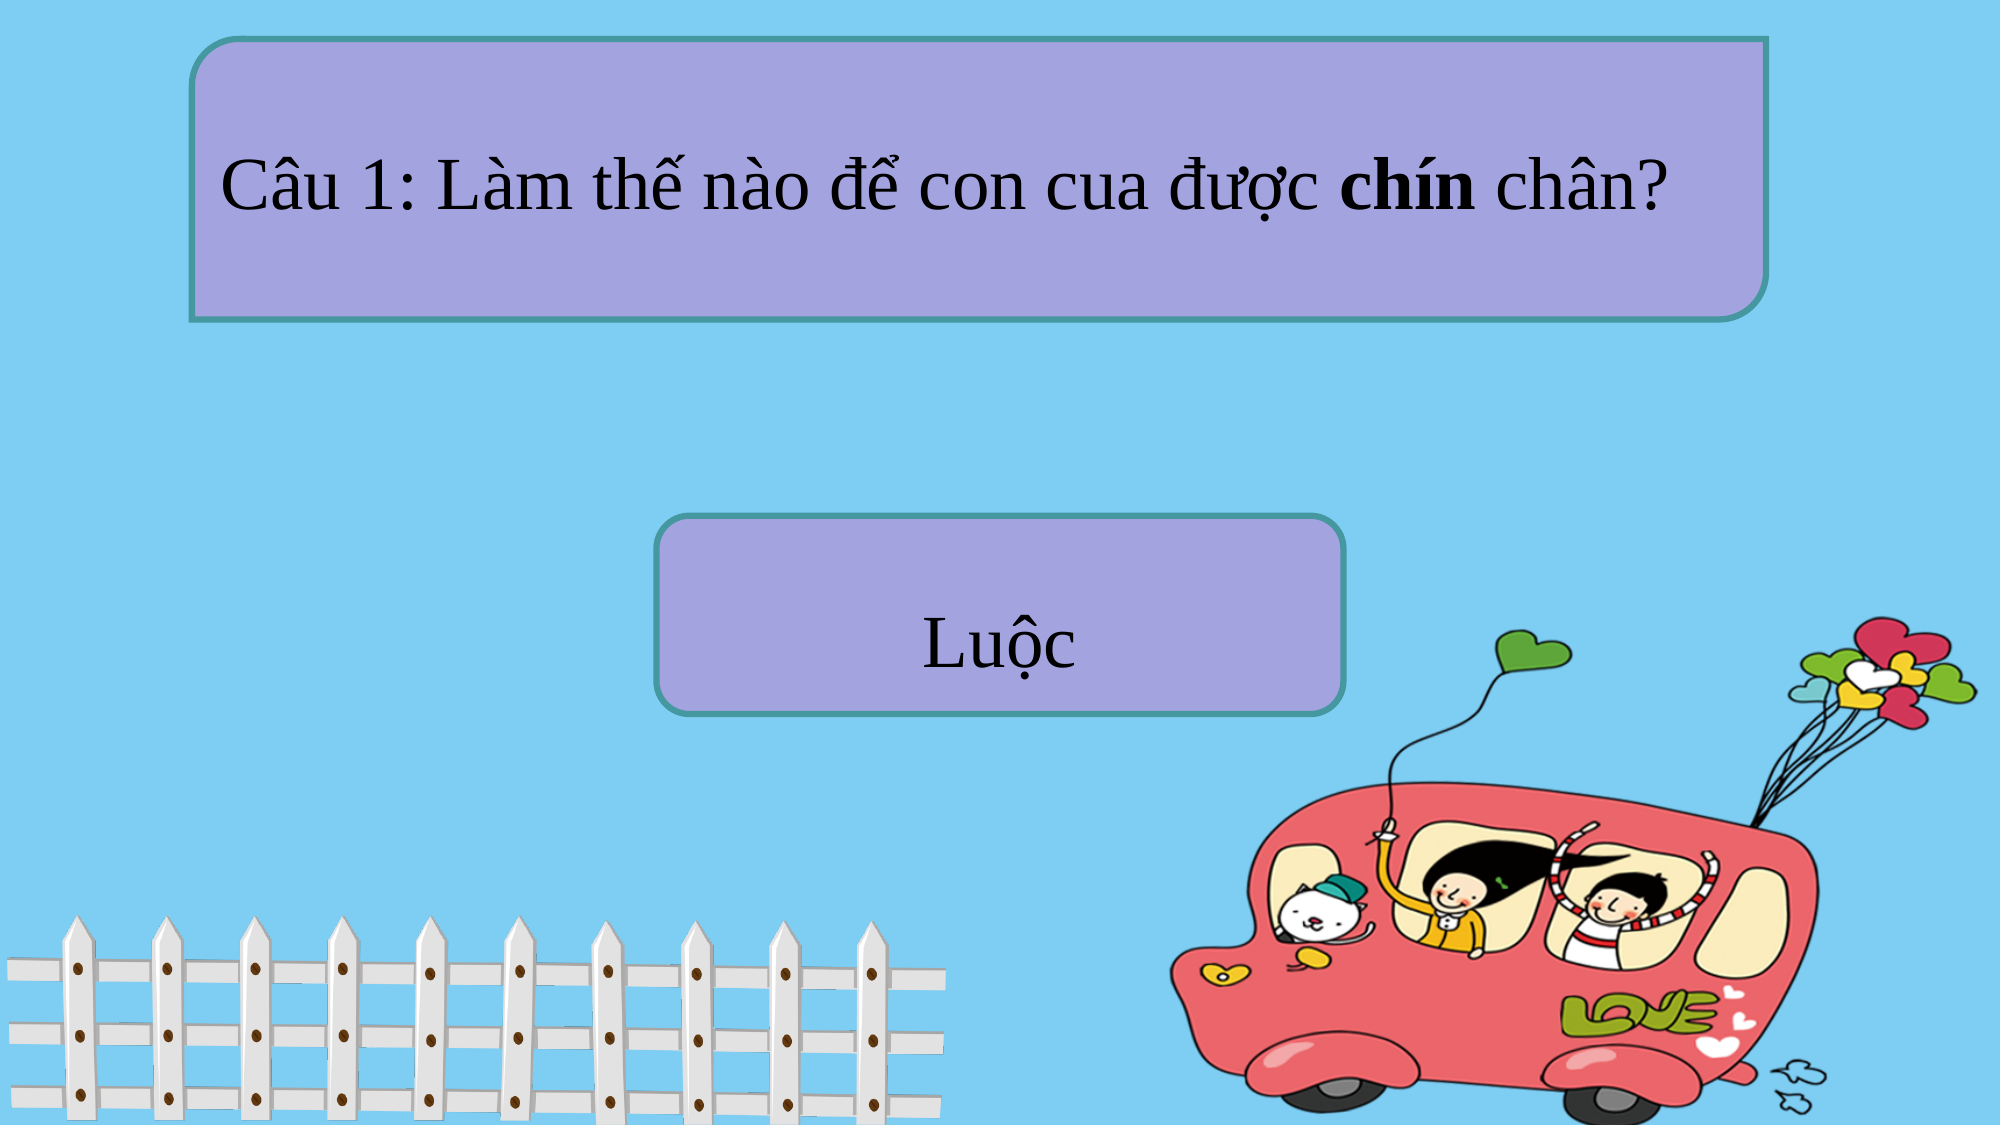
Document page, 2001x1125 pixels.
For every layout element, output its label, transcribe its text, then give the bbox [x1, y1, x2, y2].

text_box Luộc [656, 515, 991, 715]
picture [0, 0, 2000, 1125]
text_box Câu 1: Làm thế nào để con cua được chín chân? [191, 38, 1766, 320]
